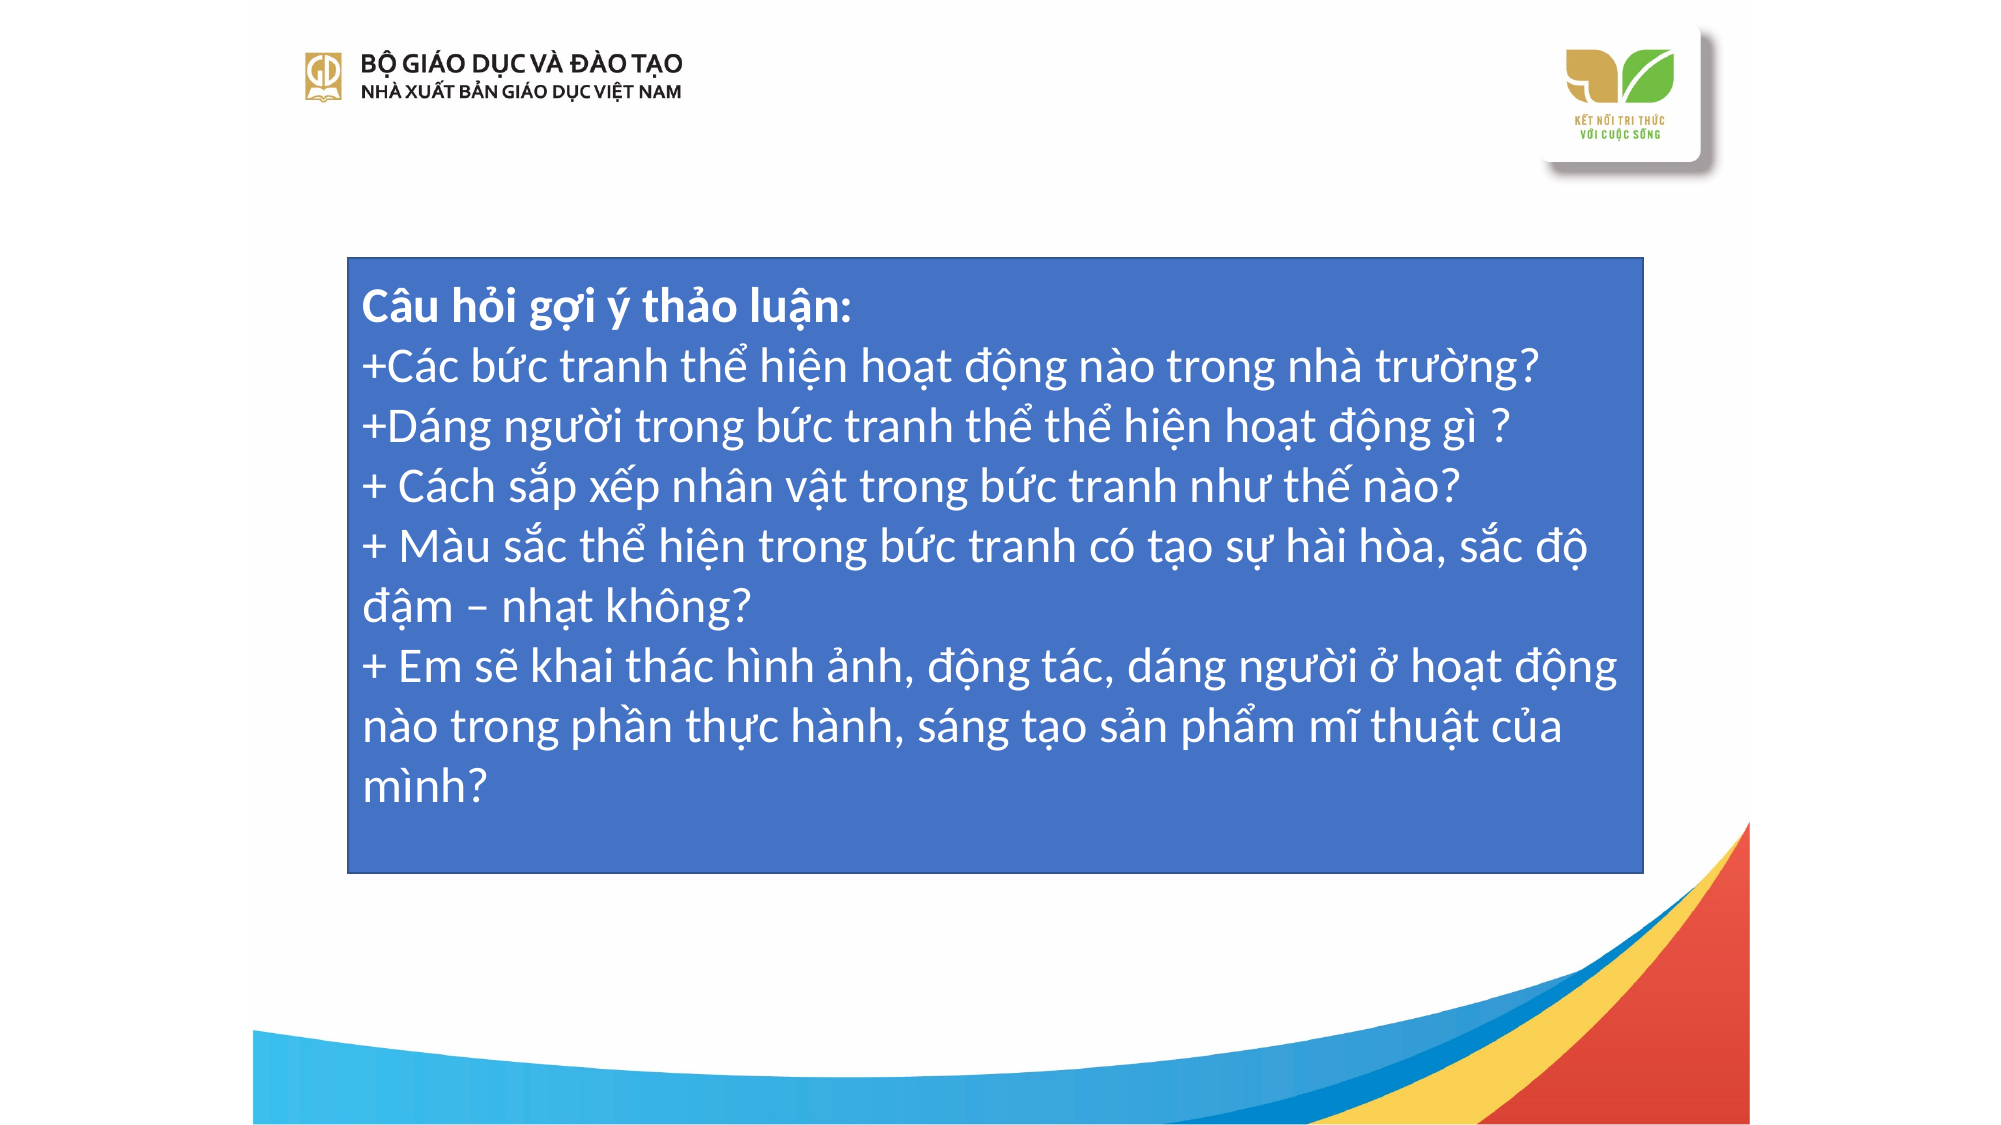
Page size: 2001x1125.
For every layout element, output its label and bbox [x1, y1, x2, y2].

picture [249, 0, 1750, 1125]
